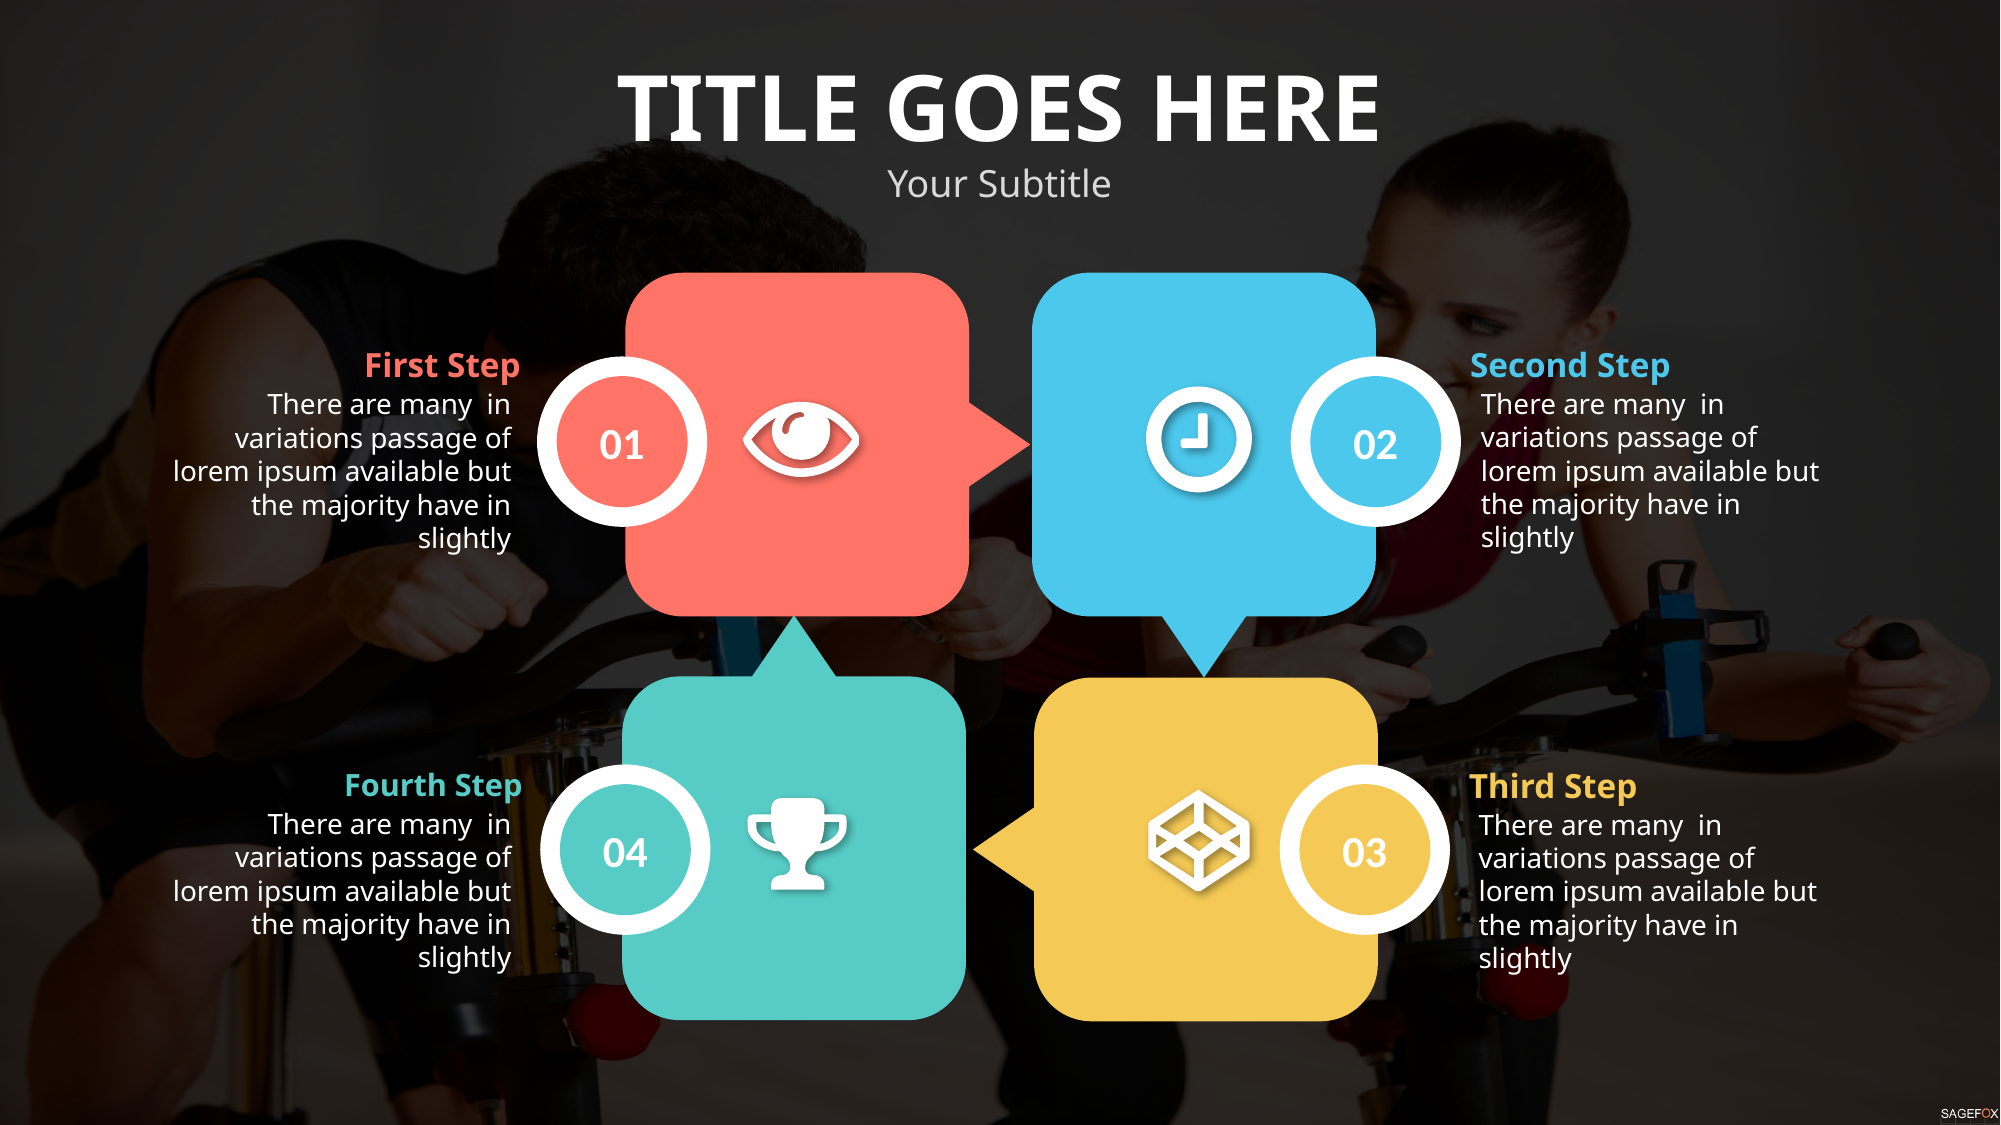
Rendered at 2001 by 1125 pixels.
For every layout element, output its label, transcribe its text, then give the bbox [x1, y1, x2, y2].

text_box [1478, 765, 1819, 942]
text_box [1480, 343, 1832, 522]
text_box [655, 242, 1000, 647]
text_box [156, 343, 512, 522]
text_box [537, 356, 708, 527]
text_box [1003, 646, 1348, 1052]
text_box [622, 615, 966, 1021]
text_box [1290, 356, 1461, 527]
picture [0, 0, 2001, 1125]
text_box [540, 764, 711, 935]
text_box TITLE GOES HERE Your Subtitle [548, 42, 1452, 212]
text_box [1032, 272, 1376, 678]
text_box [1279, 764, 1450, 935]
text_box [158, 766, 512, 942]
